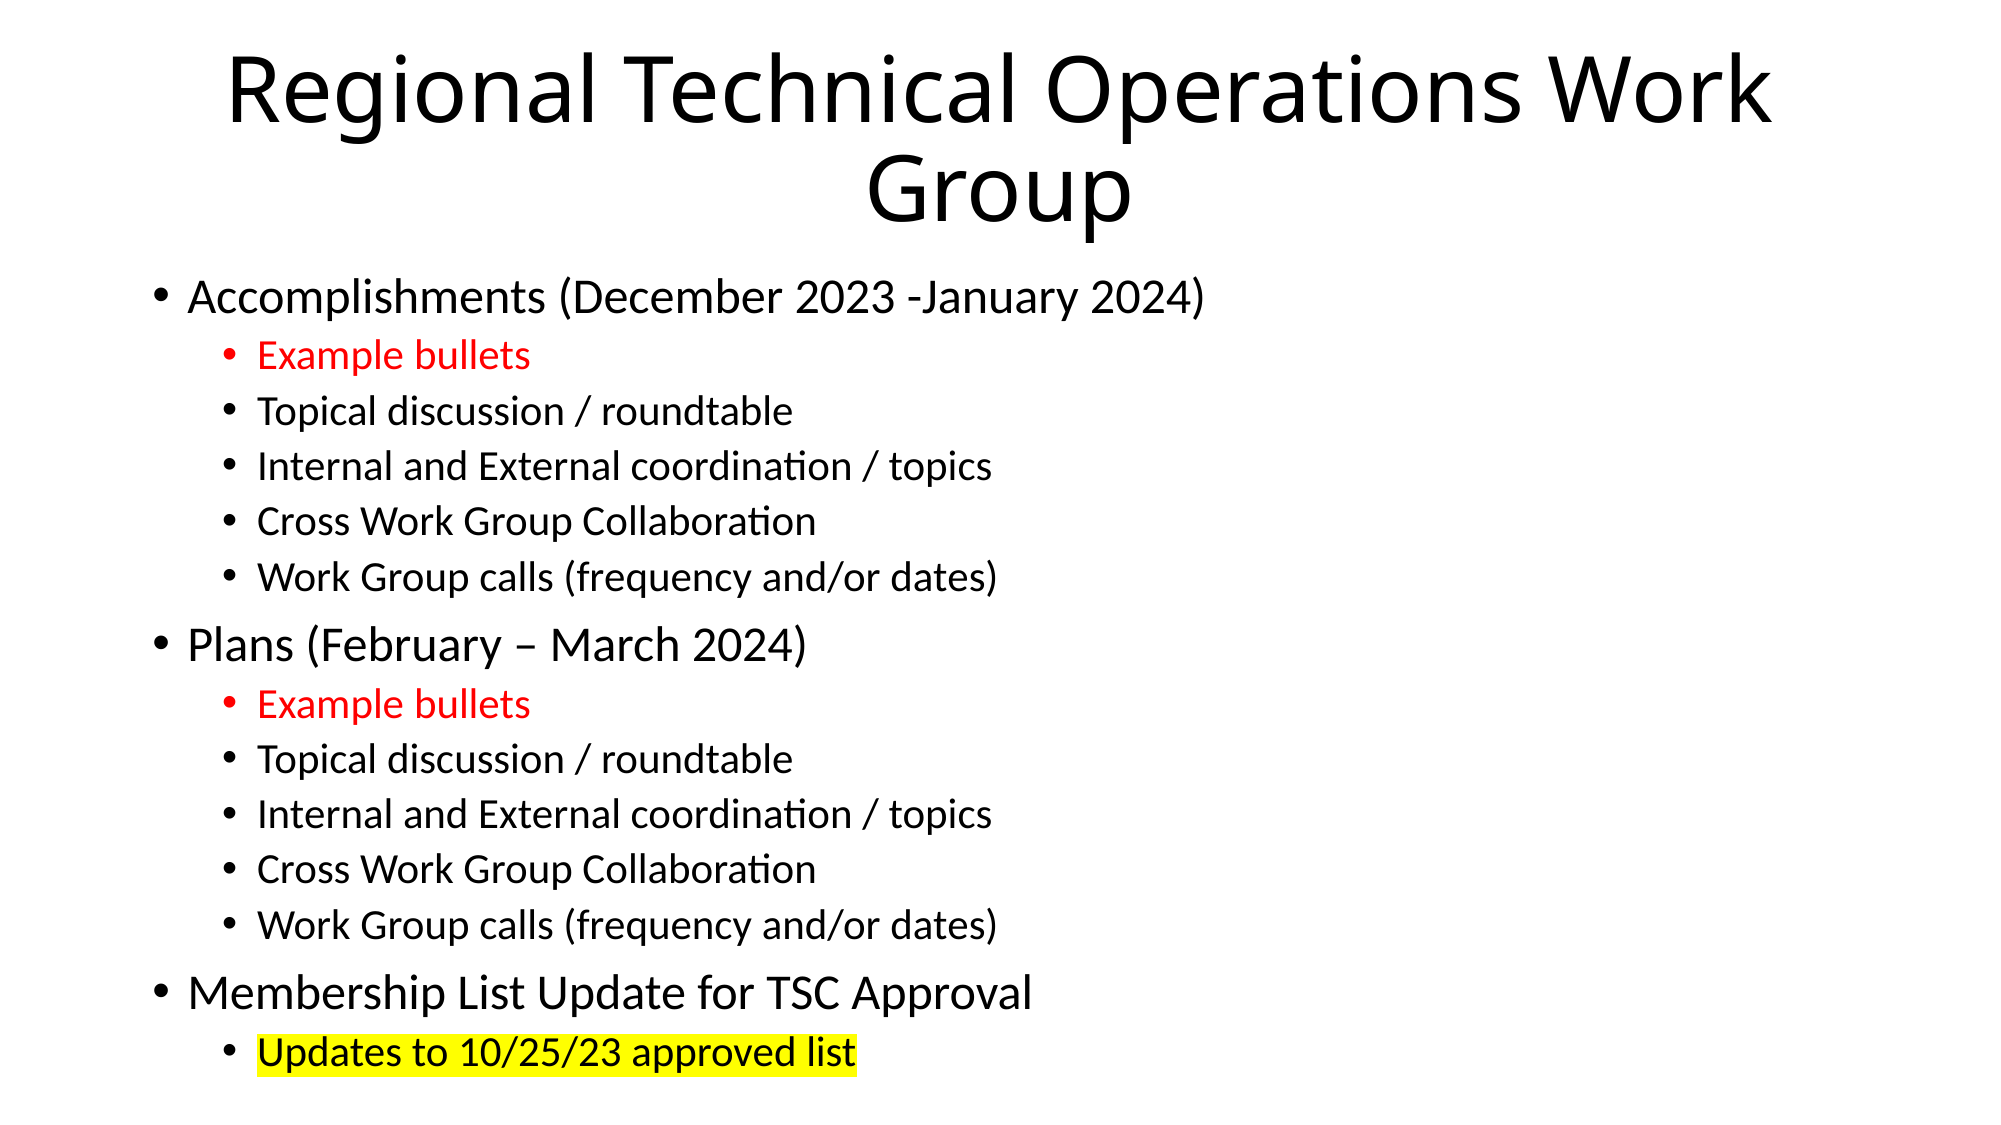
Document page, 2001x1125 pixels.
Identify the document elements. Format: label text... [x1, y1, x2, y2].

title Regional Technical Operations Work Group [137, 22, 1863, 262]
list Accomplishments (December 2023 -January 2024) Example bullets Topical discussion / roundtable Internal and External coordination / topics Cross Work Group Collaboration Work Group calls (frequency and/or dates) Plans (February – March 2024) Example bullets Topical discussion / roundtable Internal and External coordination / topics Cross Work Group Collaboration Work Group calls (frequency and/or dates) Membership List Update for TSC Approval Updates to 10/25/23 approved list [137, 262, 1863, 1088]
